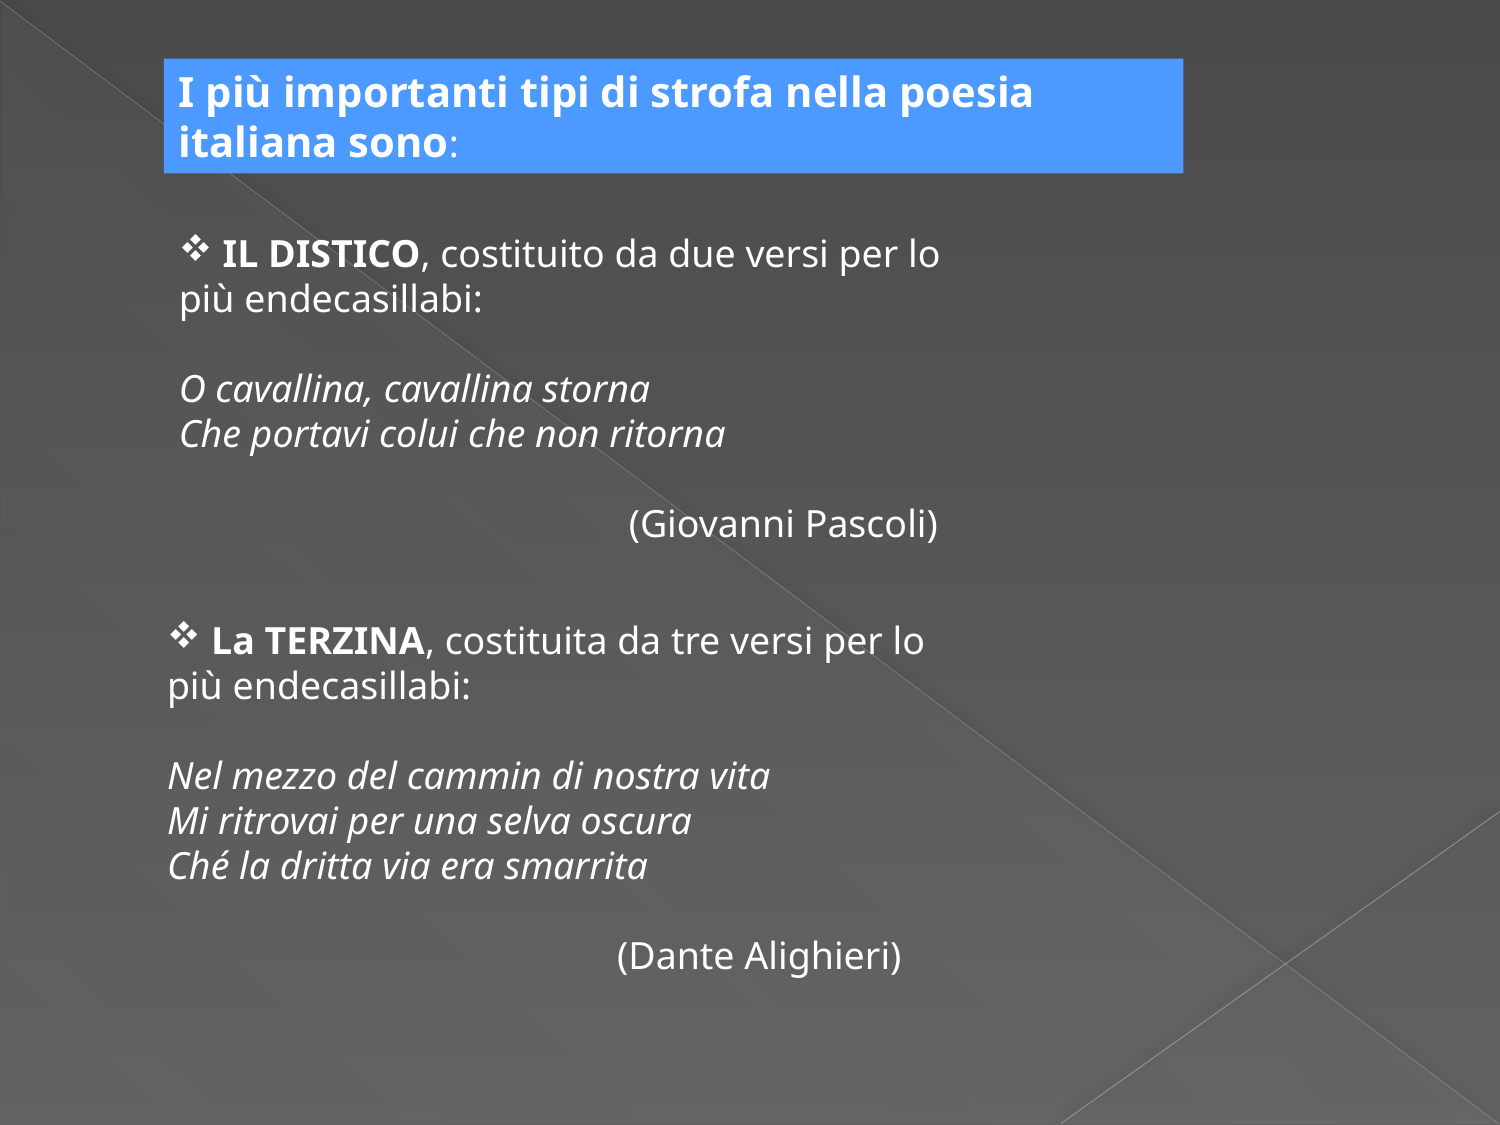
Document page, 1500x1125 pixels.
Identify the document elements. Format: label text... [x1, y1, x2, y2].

text_box La TERZINA, costituita da tre versi per lo più endecasillabi: Nel mezzo del cammin di nostra vita Mi ritrovai per una selva oscura Ché la dritta via era smarrita (Dante Alighieri) [152, 609, 961, 985]
text_box I più importanti tipi di strofa nella poesia italiana sono: [163, 58, 1184, 174]
text_box IL DISTICO, costituito da due versi per lo più endecasillabi: O cavallina, cavallina storna Che portavi colui che non ritorna (Giovanni Pascoli) [164, 222, 985, 553]
